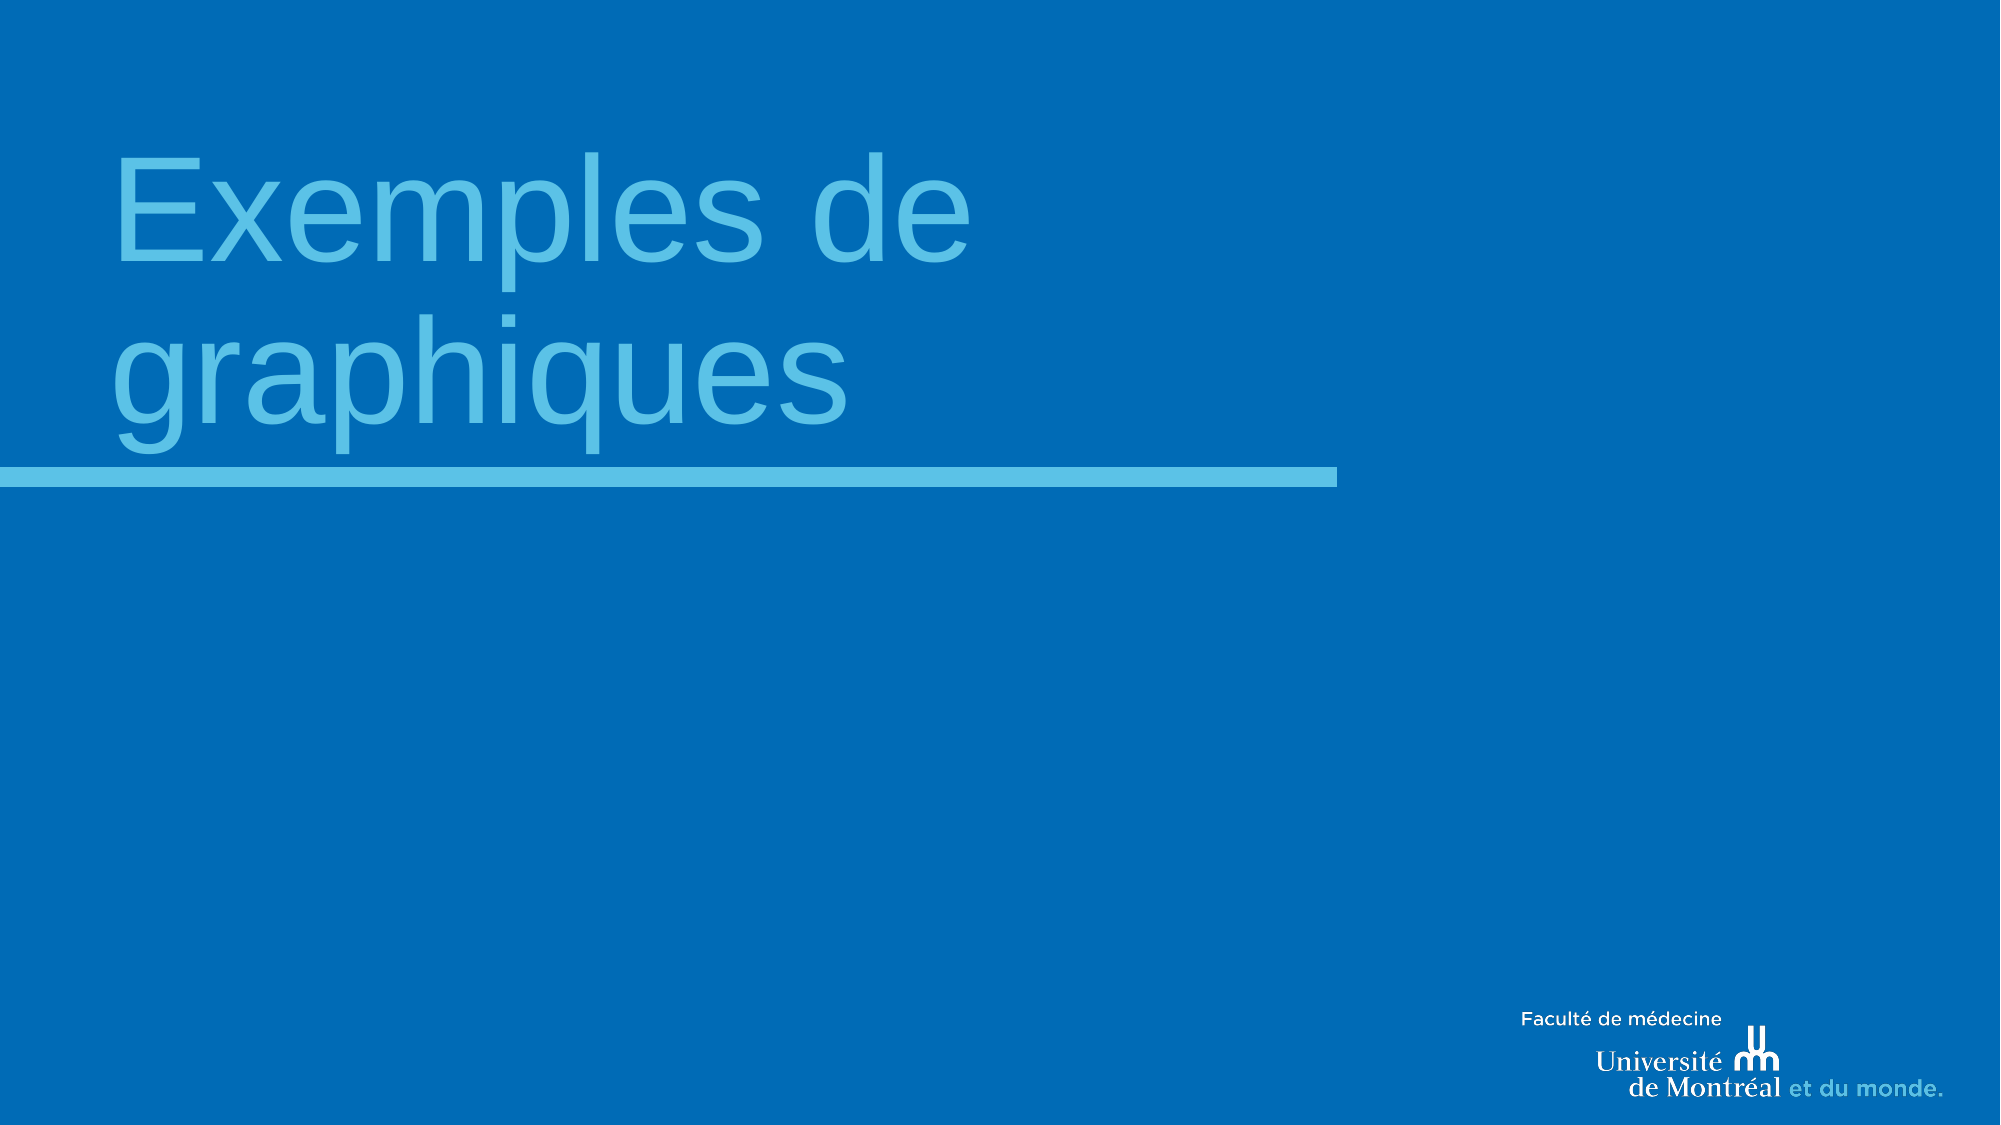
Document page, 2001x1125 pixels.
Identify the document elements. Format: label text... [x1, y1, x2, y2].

picture [1497, 989, 1967, 1118]
title Exemples de graphiques [94, 71, 1335, 464]
